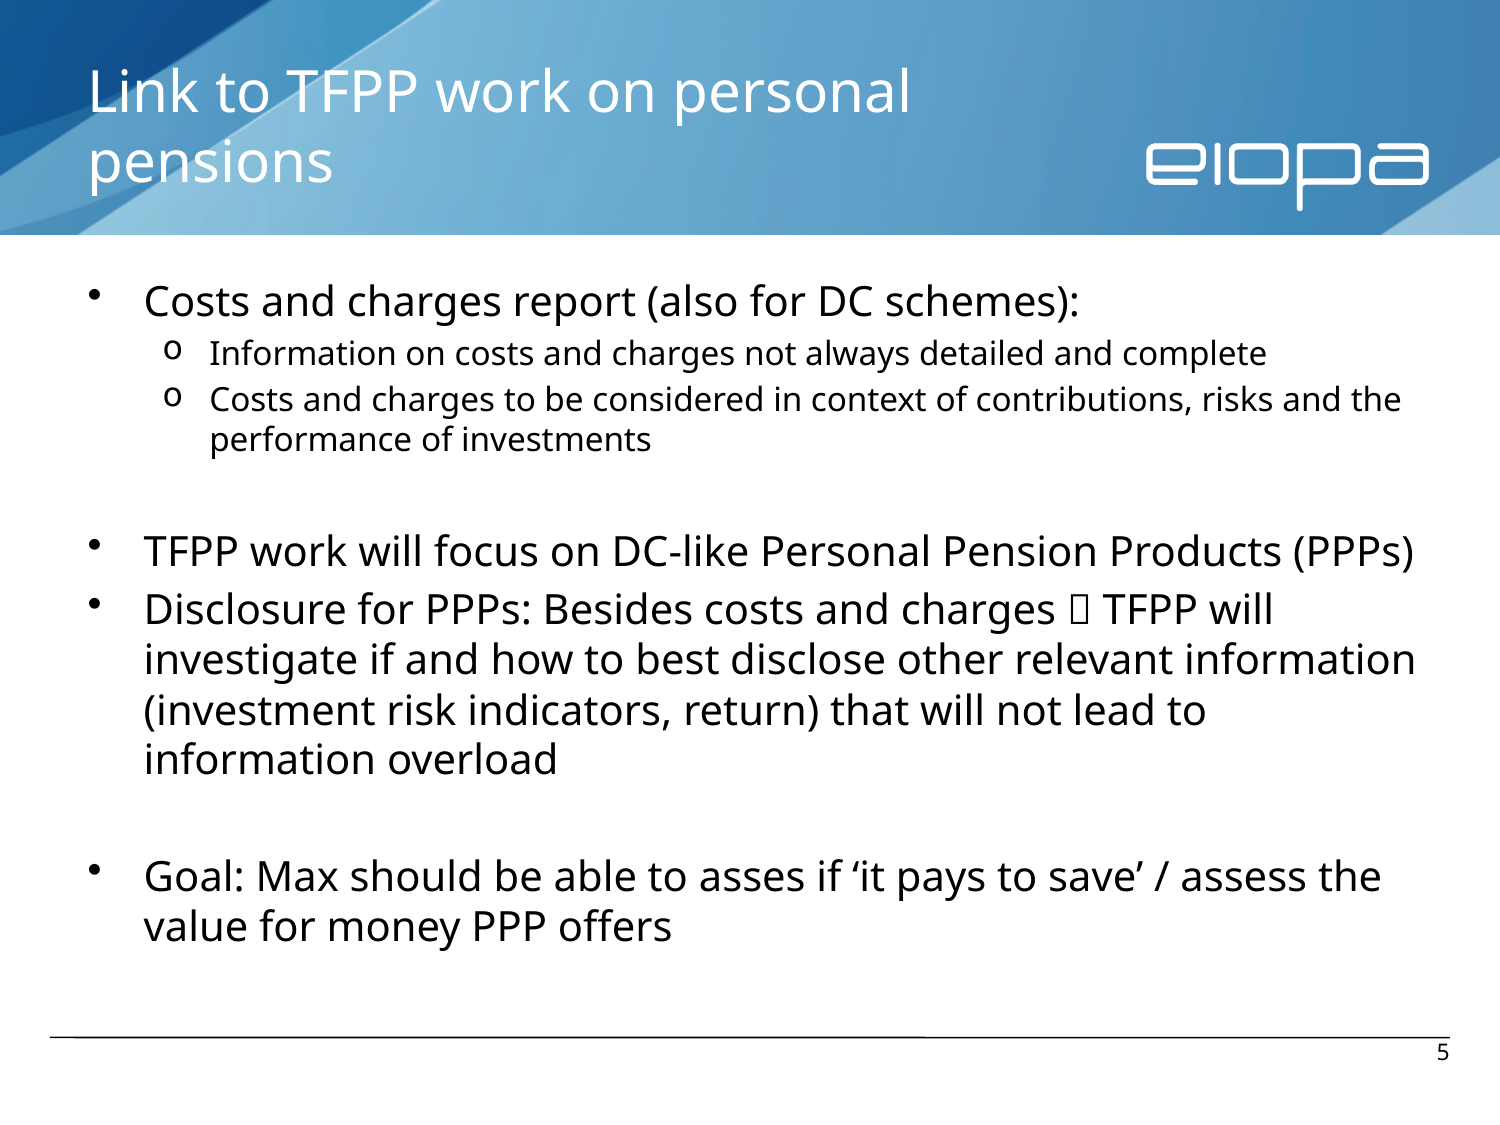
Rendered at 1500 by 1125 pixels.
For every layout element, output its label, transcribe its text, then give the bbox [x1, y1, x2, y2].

title Link to TFPP work on personal pensions [87, 19, 1113, 195]
picture [0, 0, 1500, 235]
list Costs and charges report (also for DC schemes): Information on costs and charges not always detailed and complete Costs and charges to be considered in context of contributions, risks and the performance of investments TFPP work will focus on DC-like Personal Pension Products (PPPs) Disclosure for PPPs: Besides costs and charges  TFPP will investigate if and how to best disclose other relevant information (investment risk indicators, return) that will not lead to information overload Goal: Max should be able to asses if ‘it pays to save’ / assess the value for money PPP offers [87, 275, 1425, 1000]
